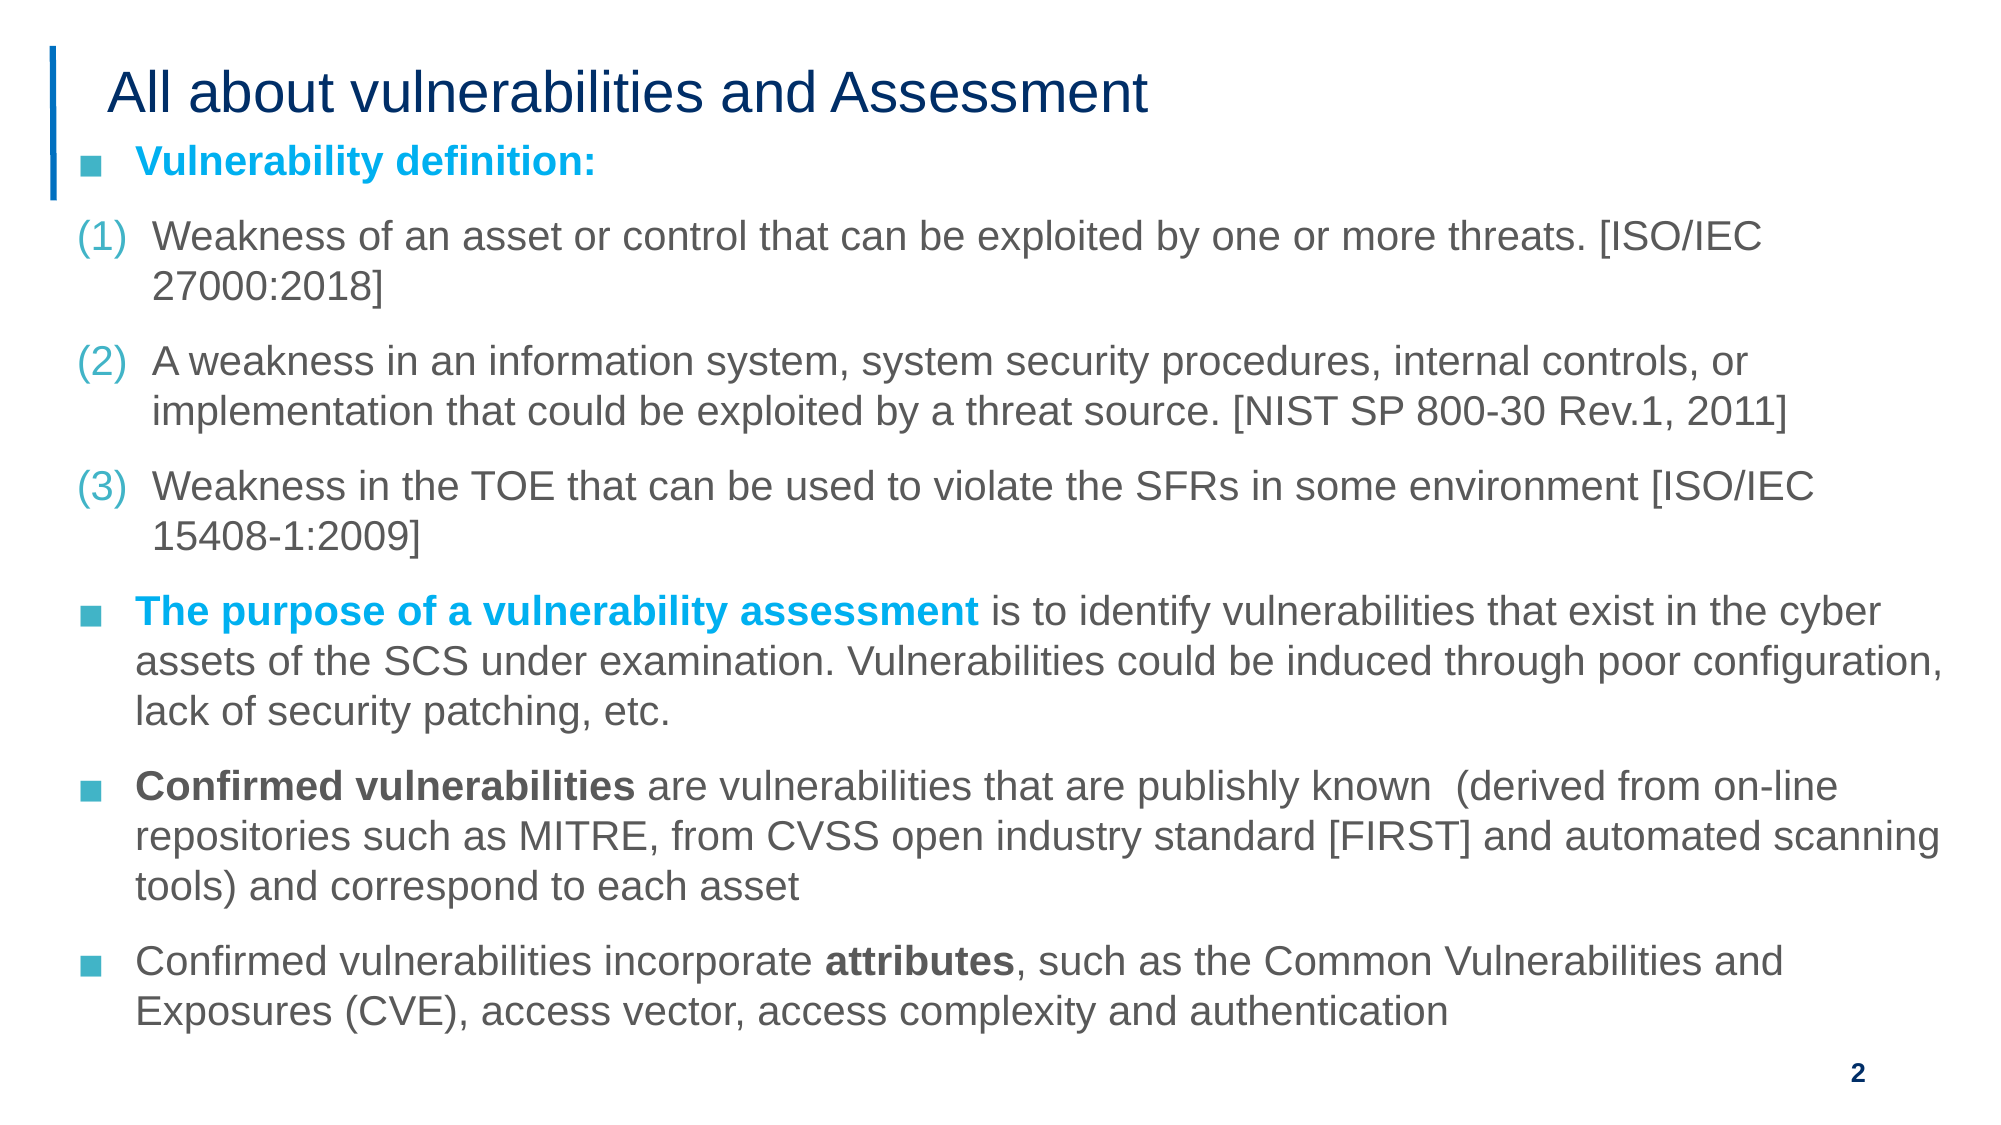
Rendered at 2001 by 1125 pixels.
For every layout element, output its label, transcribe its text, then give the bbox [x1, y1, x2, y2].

list Vulnerability definition: Weakness of an asset or control that can be exploited by one or more threats. [ISO/IEC 27000:2018] A weakness in an information system, system security procedures, internal controls, or implementation that could be exploited by a threat source. [NIST SP 800-30 Rev.1, 2011] Weakness in the TOE that can be used to violate the SFRs in some environment [ISO/IEC 15408-1:2009] The purpose of a vulnerability assessment is to identify vulnerabilities that exist in the cyber assets of the SCS under examination. Vulnerabilities could be induced through poor configuration, lack of security patching, etc. Confirmed vulnerabilities are vulnerabilities that are publishly known (derived from on-line repositories such as MITRE, from CVSS open industry standard [FIRST] and automated scanning tools) and correspond to each asset Confirmed vulnerabilities incorporate attributes, such as the Common Vulnerabilities and Exposures (CVE), access vector, access complexity and authentication [45, 126, 1960, 935]
slide_number 1 [1745, 1041, 1972, 1102]
title All about vulnerabilities and Assessment [92, 47, 1814, 126]
